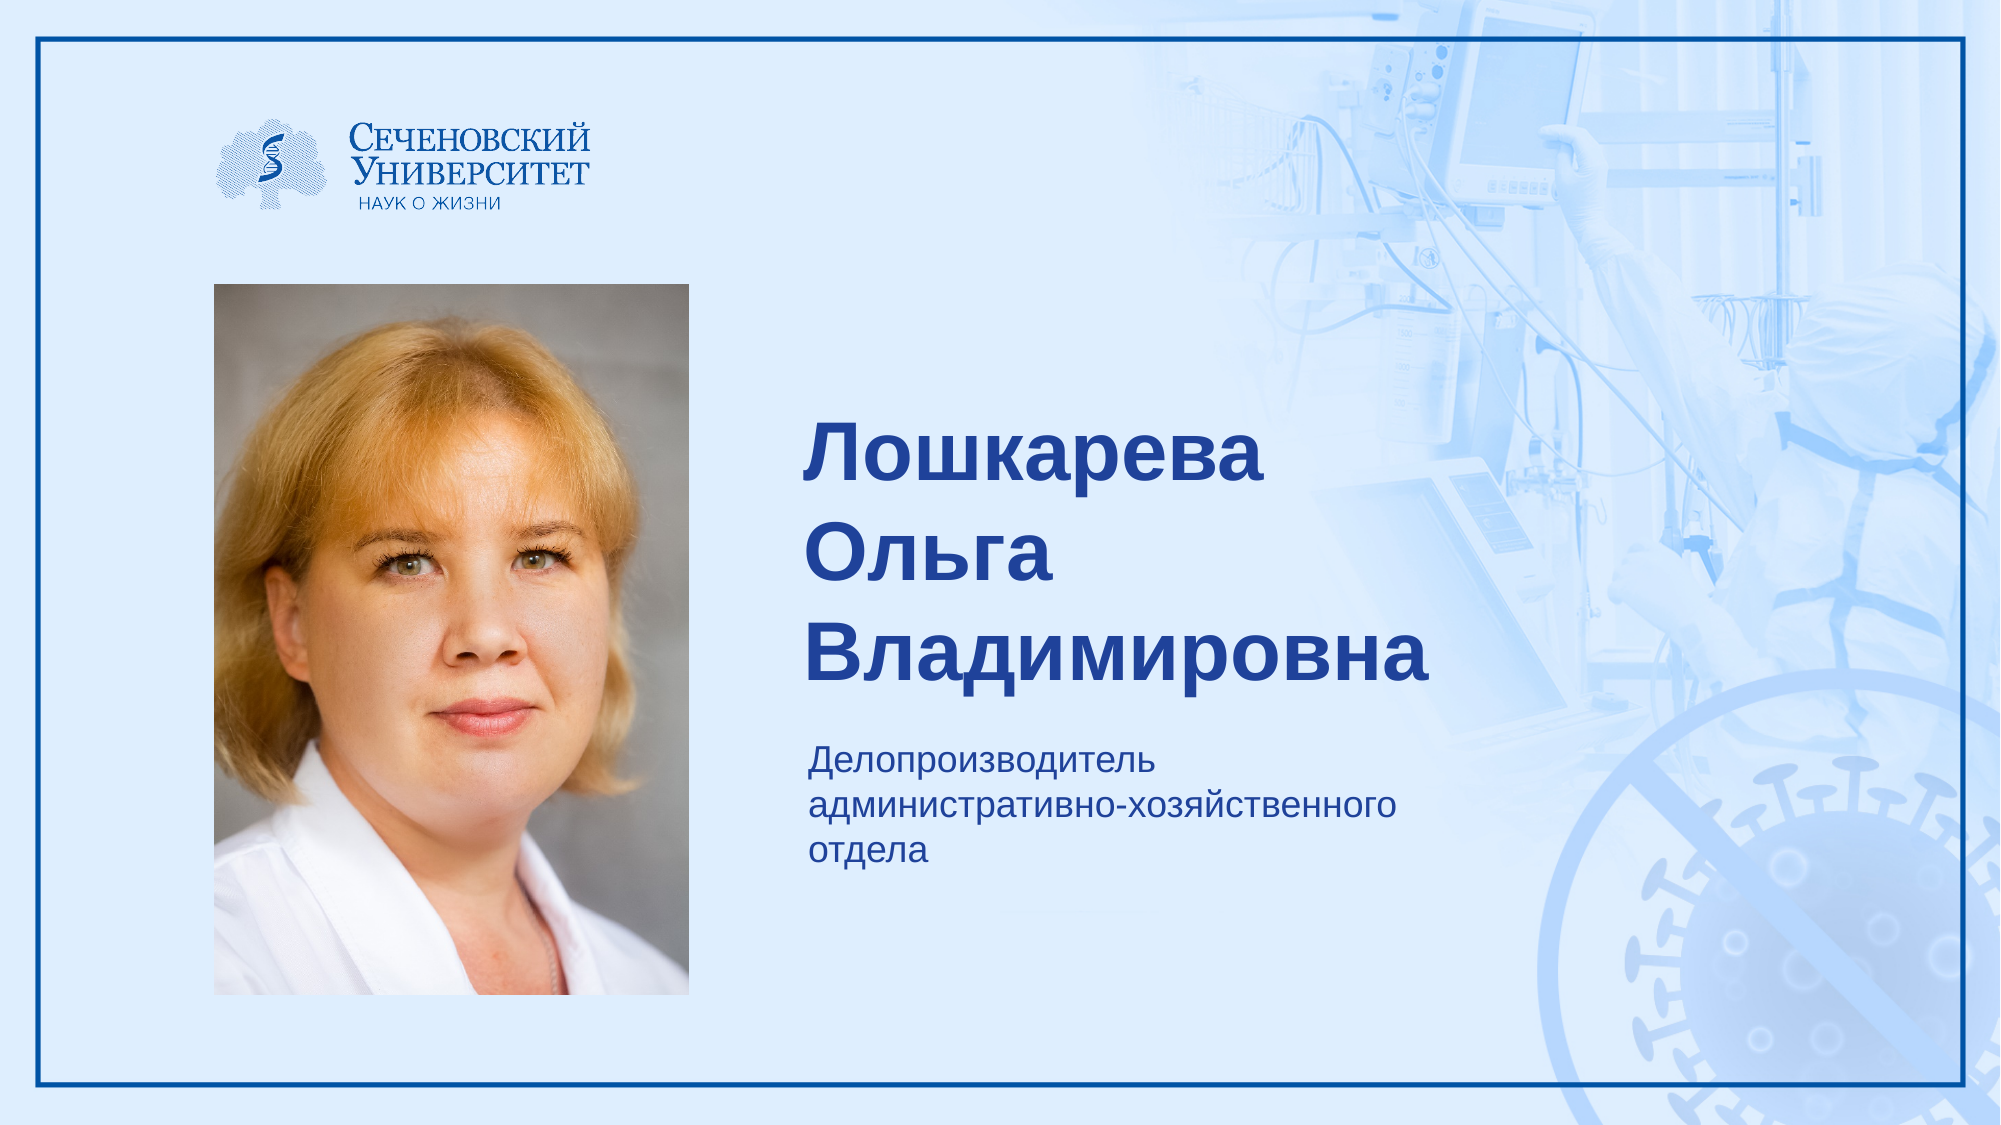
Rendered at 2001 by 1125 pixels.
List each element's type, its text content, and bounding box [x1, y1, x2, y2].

text_box Делопроизводитель административно-хозяйственного отдела [793, 727, 1413, 877]
picture [0, 0, 2001, 1125]
text_box Лошкарева Ольга Владимировна [789, 389, 1468, 705]
